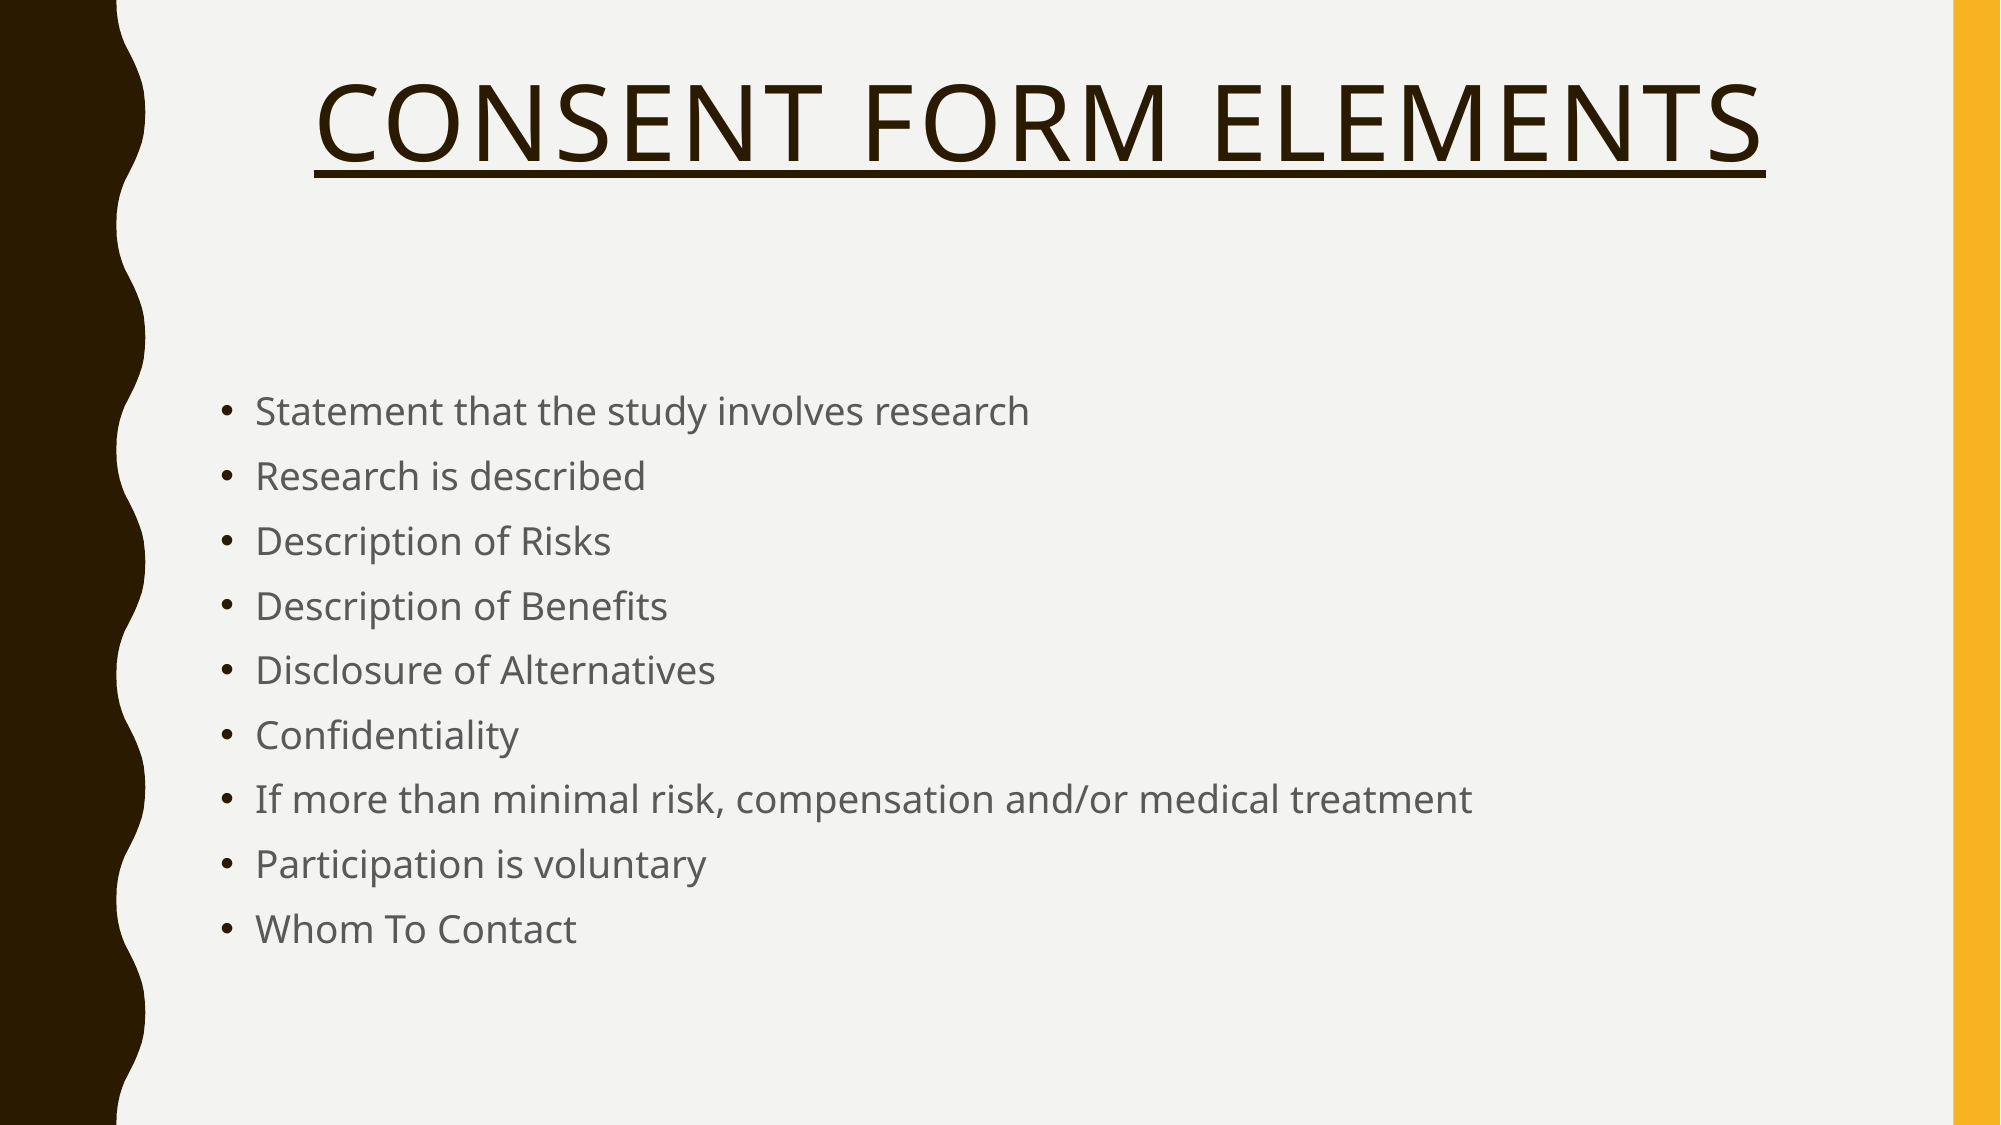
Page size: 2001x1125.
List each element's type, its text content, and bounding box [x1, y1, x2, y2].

list Statement that the study involves research Research is described Description of Risks Description of Benefits Disclosure of Alternatives Confidentiality If more than minimal risk, compensation and/or medical treatment Participation is voluntary Whom To Contact [205, 375, 1875, 965]
title consent form elements [205, 62, 1875, 308]
